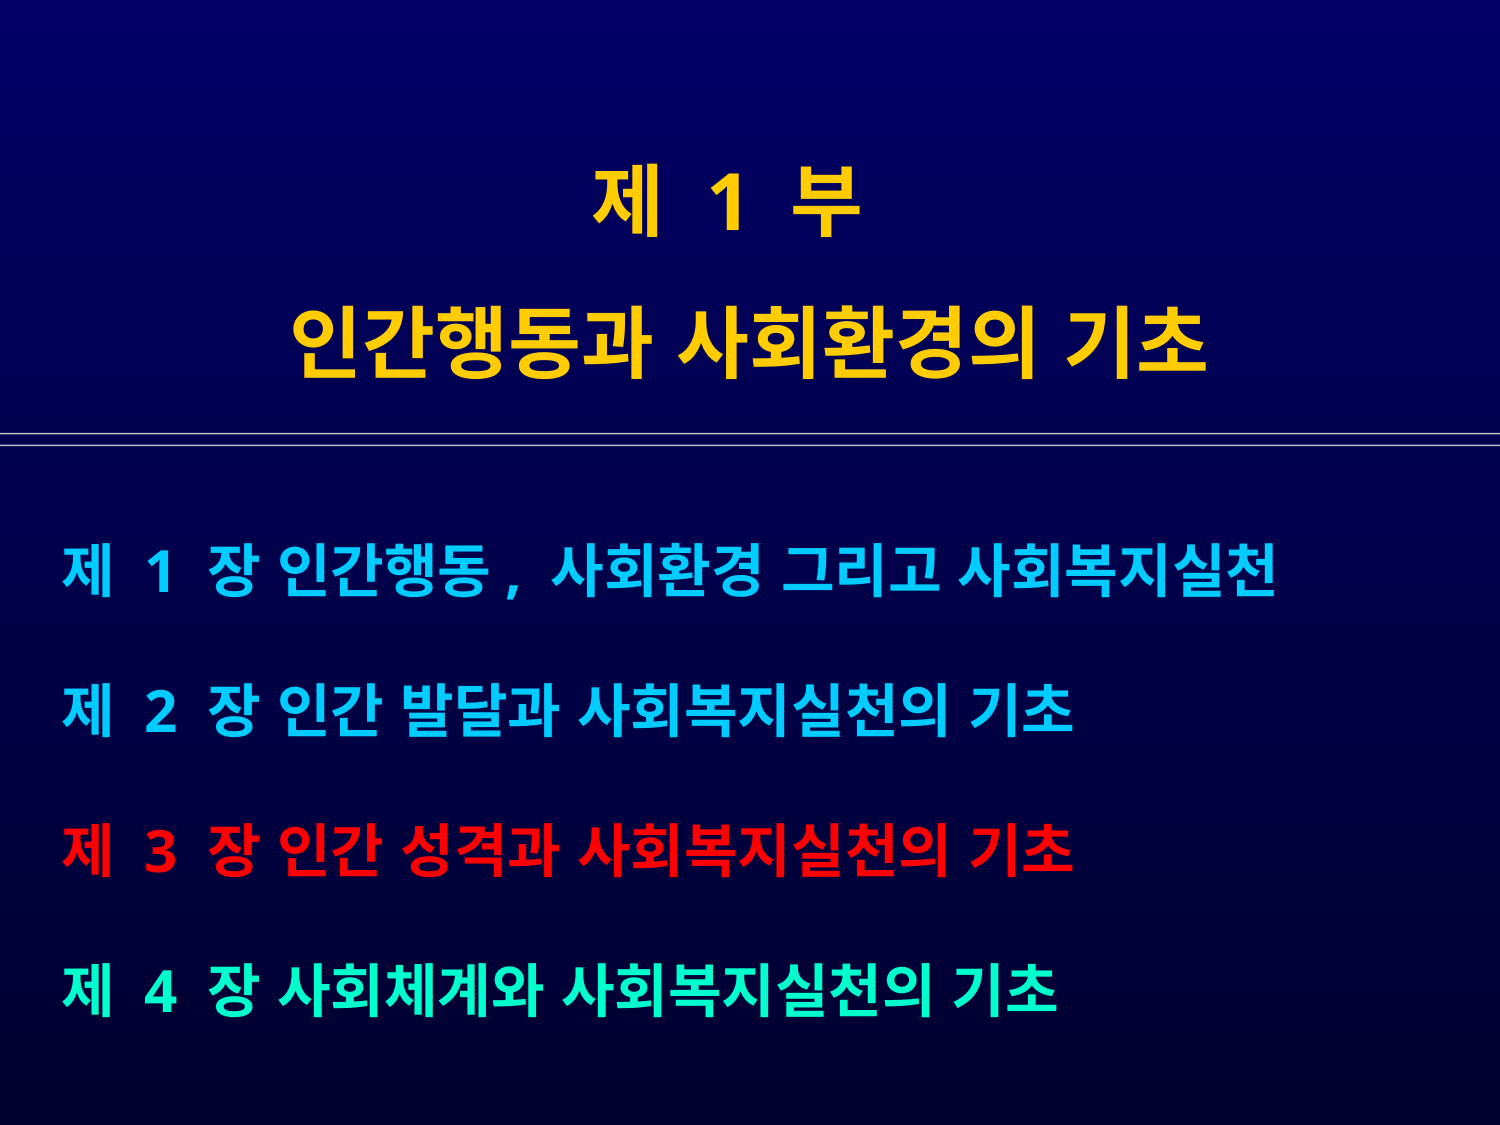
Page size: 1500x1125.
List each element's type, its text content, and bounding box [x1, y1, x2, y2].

title 제 1 부 인간행동과 사회환경의 기초 [0, 93, 1500, 399]
text_box 제 1 장 인간행동, 사회환경 그리고 사회복지실천 제 2 장 인간 발달과 사회복지실천의 기초 제 3 장 인간 성격과 사회복지실천의 기초 제 4 장 사회체계와 사회복지실천의 기초 [0, 456, 1500, 1067]
